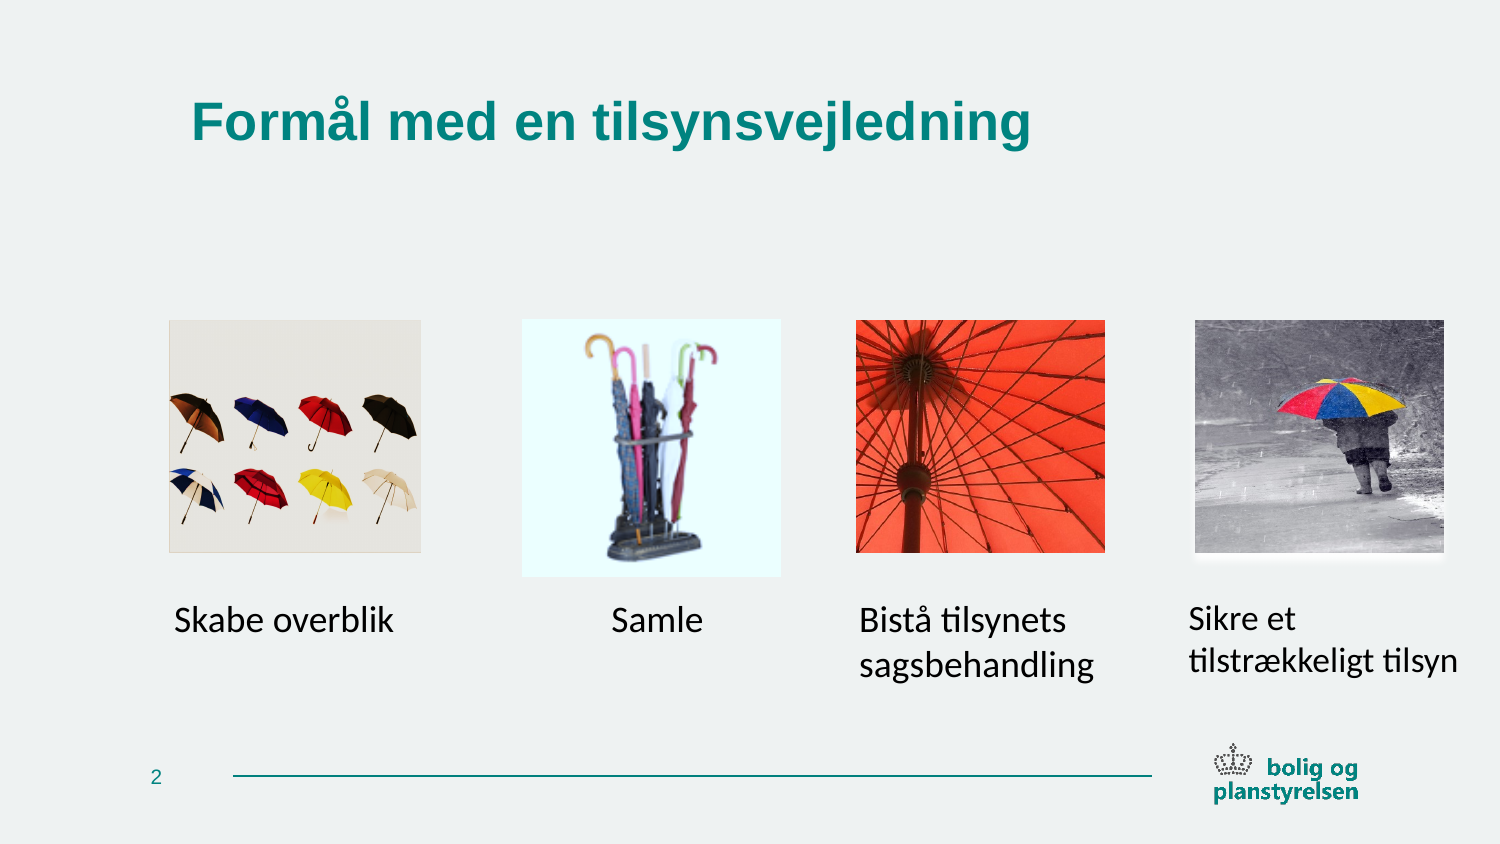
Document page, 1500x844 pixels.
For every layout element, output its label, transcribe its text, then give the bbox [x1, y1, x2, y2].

picture [1210, 743, 1365, 809]
text_box Sikre et tilstrækkeligt tilsyn [1173, 587, 1500, 687]
title Formål med en tilsynsvejledning [191, 79, 1398, 172]
picture [169, 320, 421, 554]
text_box Bistå tilsynets sagsbehandling [844, 587, 1140, 692]
text_box Samle [596, 587, 750, 647]
picture [855, 320, 1105, 554]
picture [522, 319, 782, 577]
text_box Skabe overblik [159, 587, 421, 647]
picture [1194, 320, 1444, 554]
